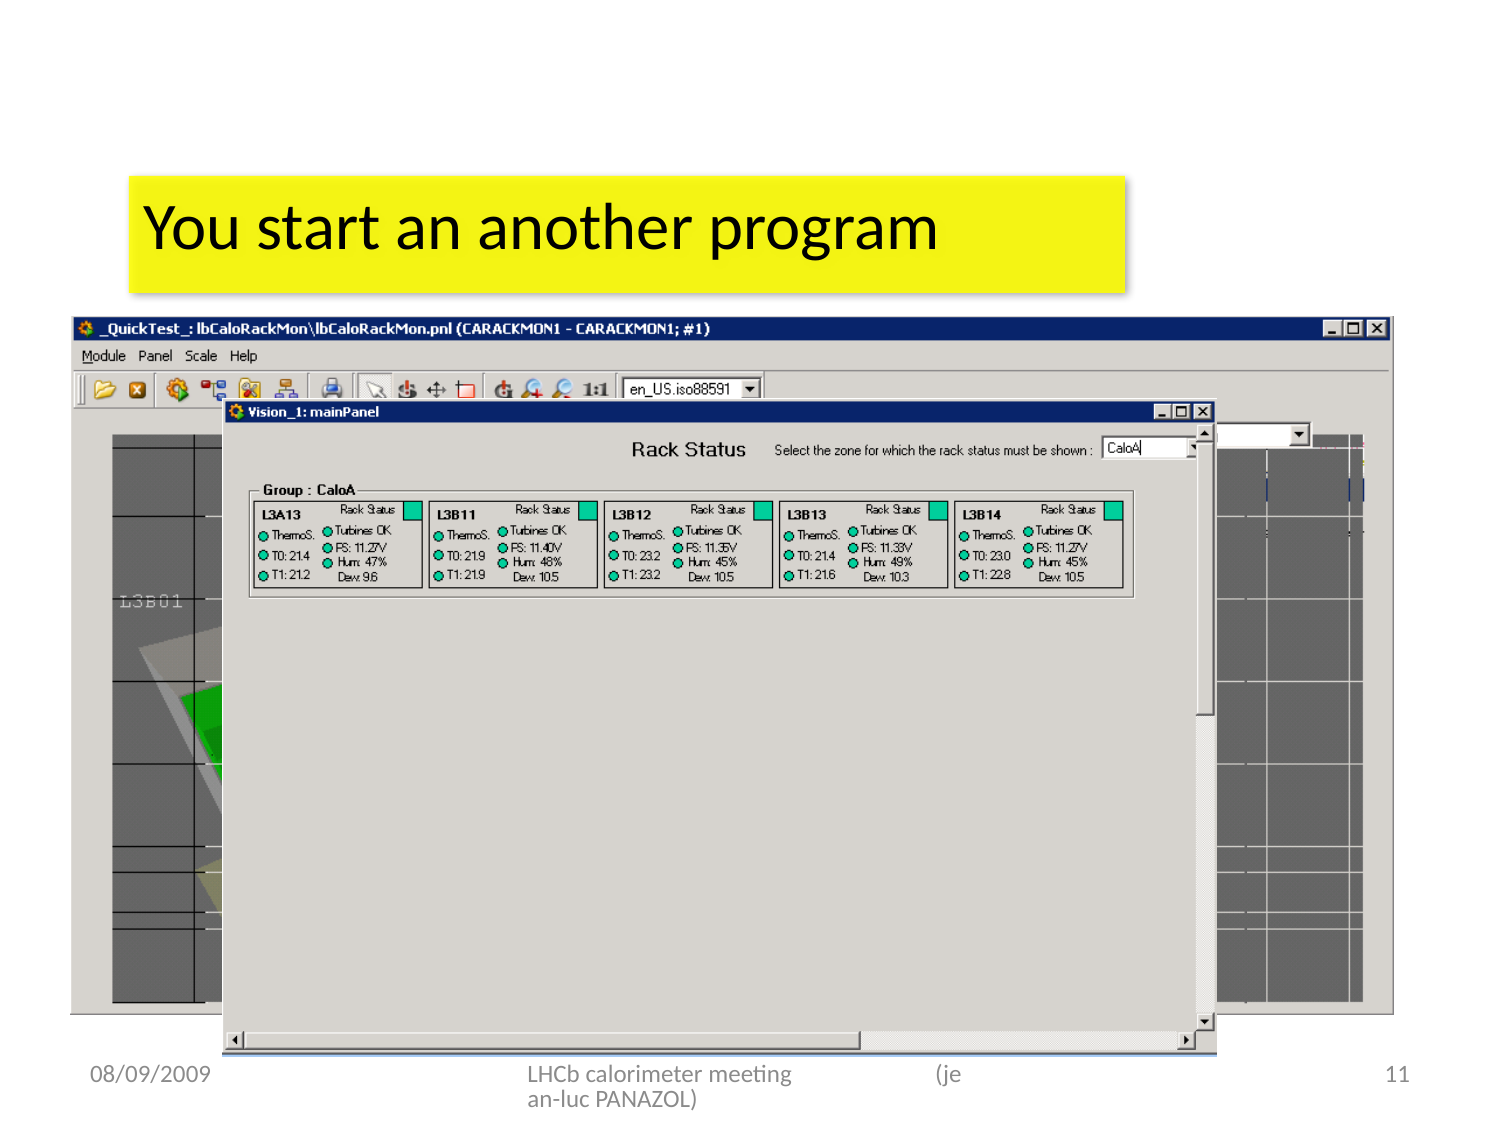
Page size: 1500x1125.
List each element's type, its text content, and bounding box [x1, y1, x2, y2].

picture [70, 316, 1394, 1057]
list You start an another program [128, 175, 1125, 293]
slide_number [75, 1042, 425, 1103]
footer LHCb calorimeter meeting (jean-luc PANAZOL) [512, 1066, 988, 1103]
slide_number 11 [1074, 1042, 1425, 1103]
